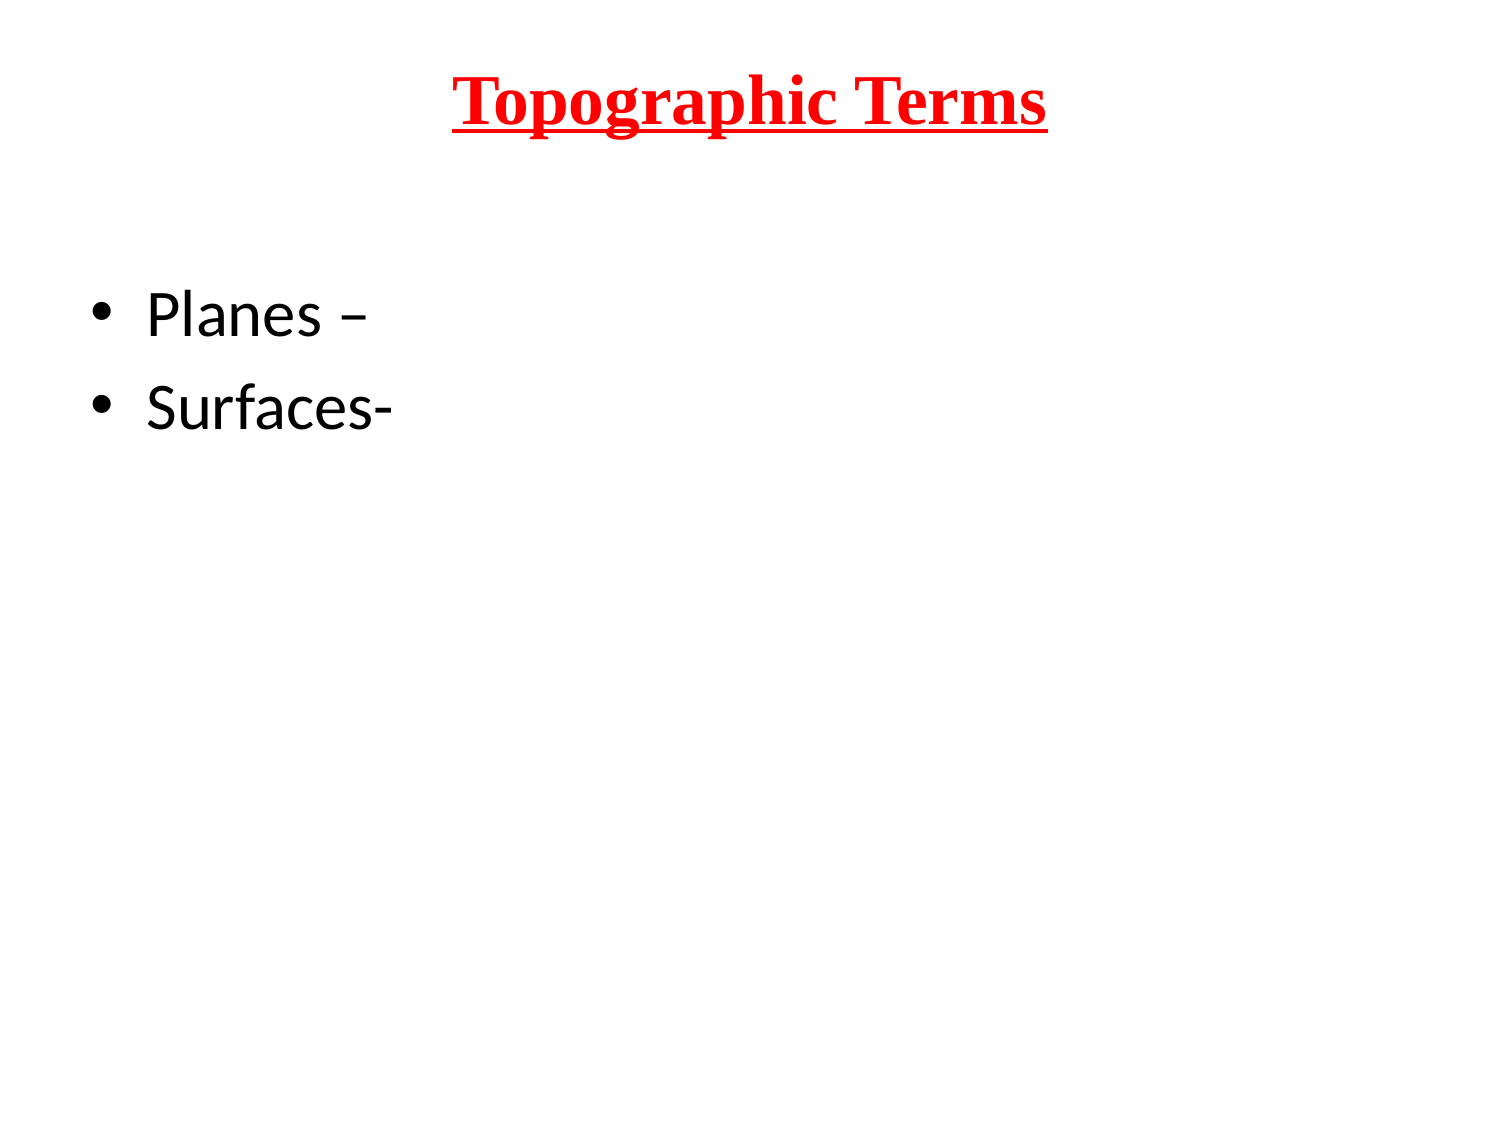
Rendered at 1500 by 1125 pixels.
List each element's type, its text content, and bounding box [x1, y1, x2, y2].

list Planes – Surfaces- [75, 262, 1425, 1005]
title Topographic Terms [75, 45, 1425, 233]
